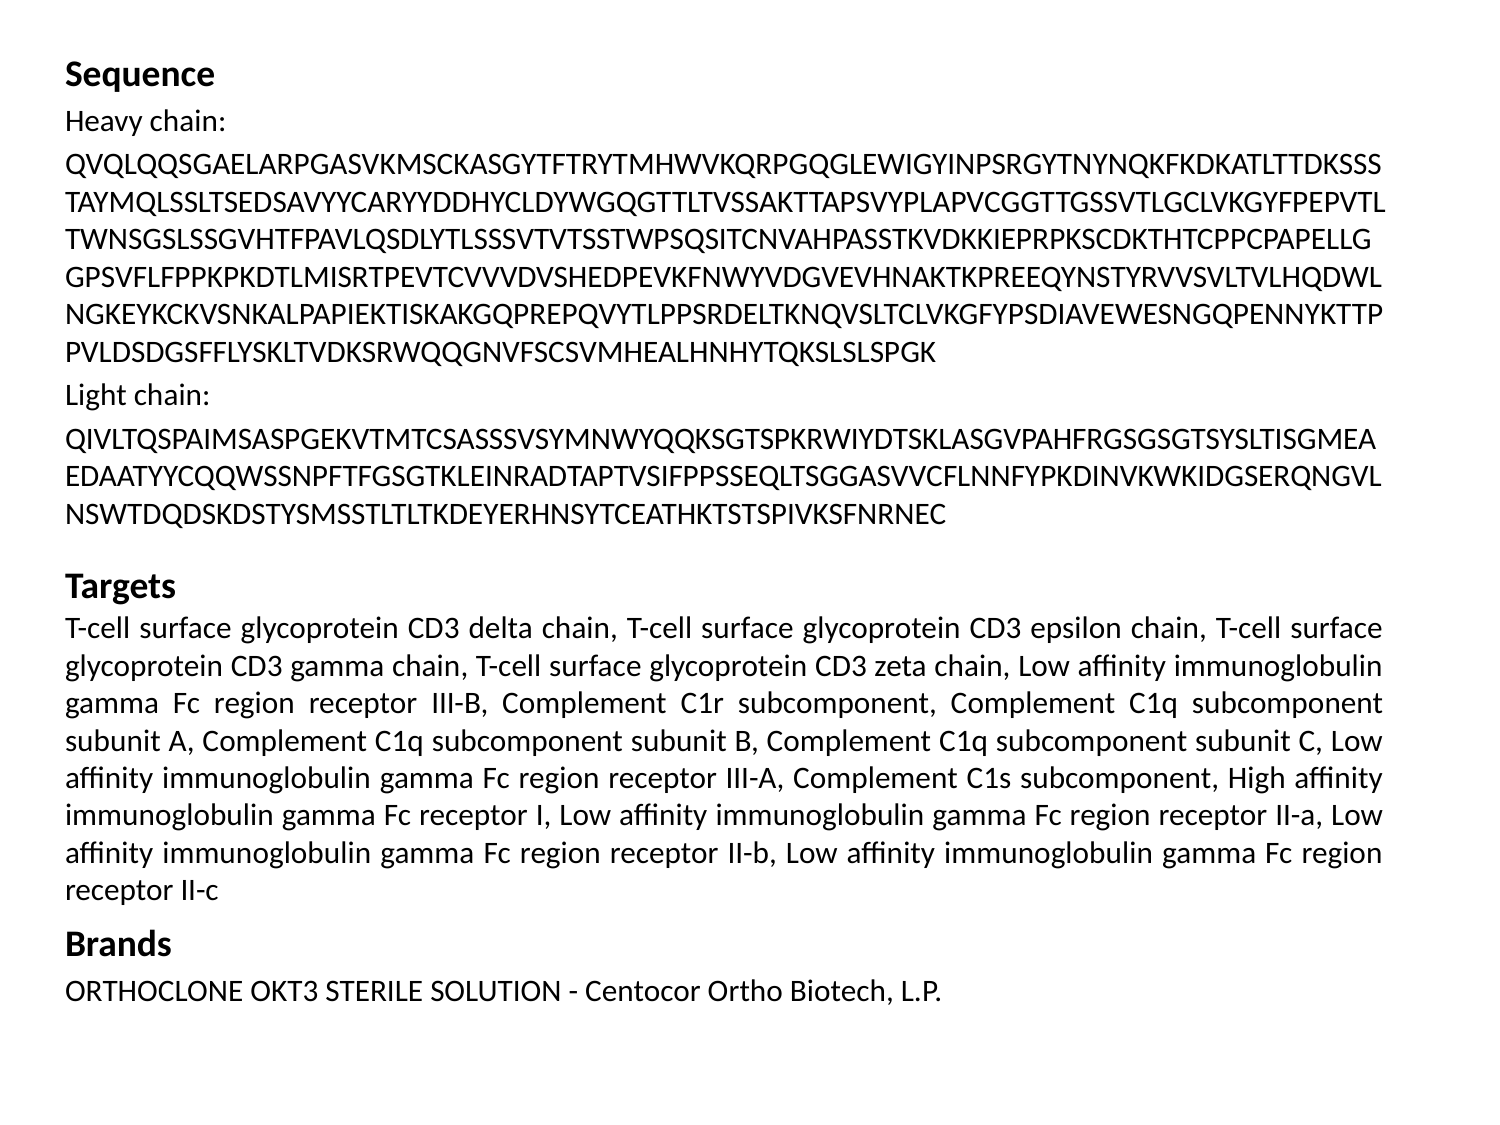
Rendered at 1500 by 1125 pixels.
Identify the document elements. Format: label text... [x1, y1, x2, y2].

text_box T-cell surface glycoprotein CD3 delta chain, T-cell surface glycoprotein CD3 epsilon chain, T-cell surface glycoprotein CD3 gamma chain, T-cell surface glycoprotein CD3 zeta chain, Low affinity immunoglobulin gamma Fc region receptor III-B, Complement C1r subcomponent, Complement C1q subcomponent subunit A, Complement C1q subcomponent subunit B, Complement C1q subcomponent subunit C, Low affinity immunoglobulin gamma Fc region receptor III-A, Complement C1s subcomponent, High affinity immunoglobulin gamma Fc receptor I, Low affinity immunoglobulin gamma Fc region receptor II-a, Low affinity immunoglobulin gamma Fc region receptor II-b, Low affinity immunoglobulin gamma Fc region receptor II-c [49, 599, 1400, 913]
text_box Brands [49, 907, 575, 962]
text_box Targets [49, 549, 575, 618]
text_box ORTHOCLONE OKT3 STERILE SOLUTION - Centocor Ortho Biotech, L.P. [49, 962, 1400, 1013]
text_box Sequence [49, 37, 575, 92]
text_box Heavy chain: QVQLQQSGAELARPGASVKMSCKASGYTFTRYTMHWVKQRPGQGLEWIGYINPSRGYTNYNQKFKDKATLTTDKSSSTAYMQLSSLTSEDSAVYYCARYYDDHYCLDYWGQGTTLTVSSAKTTAPSVYPLAPVCGGTTGSSVTLGCLVKGYFPEPVTLTWNSGSLSSGVHTFPAVLQSDLYTLSSSVTVTSSTWPSQSITCNVAHPASSTKVDKKIEPRPKSCDKTHTCPPCPAPELLGGPSVFLFPPKPKDTLMISRTPEVTCVVVDVSHEDPEVKFNWYVDGVEVHNAKTKPREEQYNSTYRVVSVLTVLHQDWLNGKEYKCKVSNKALPAPIEKTISKAKGQPREPQVYTLPPSRDELTKNQVSLTCLVKGFYPSDIAVEWESNGQPENNYKTTPPVLDSDGSFFLYSKLTVDKSRWQQGNVFSCSVMHEALHNHYTQKSLSLSPGK Light chain: QIVLTQSPAIMSASPGEKVTMTCSASSSVSYMNWYQQKSGTSPKRWIYDTSKLASGVPAHFRGSGSGTSYSLTISGMEAEDAATYYCQQWSSNPFTFGSGTKLEINRADTAPTVSIFPPSSEQLTSGGASVVCFLNNFYPKDINVKWKIDGSERQNGVLNSWTDQDSKDSTYSMSSTLTLTKDEYERHNSYTCEATHKTSTSPIVKSFNRNEC [49, 92, 1400, 538]
